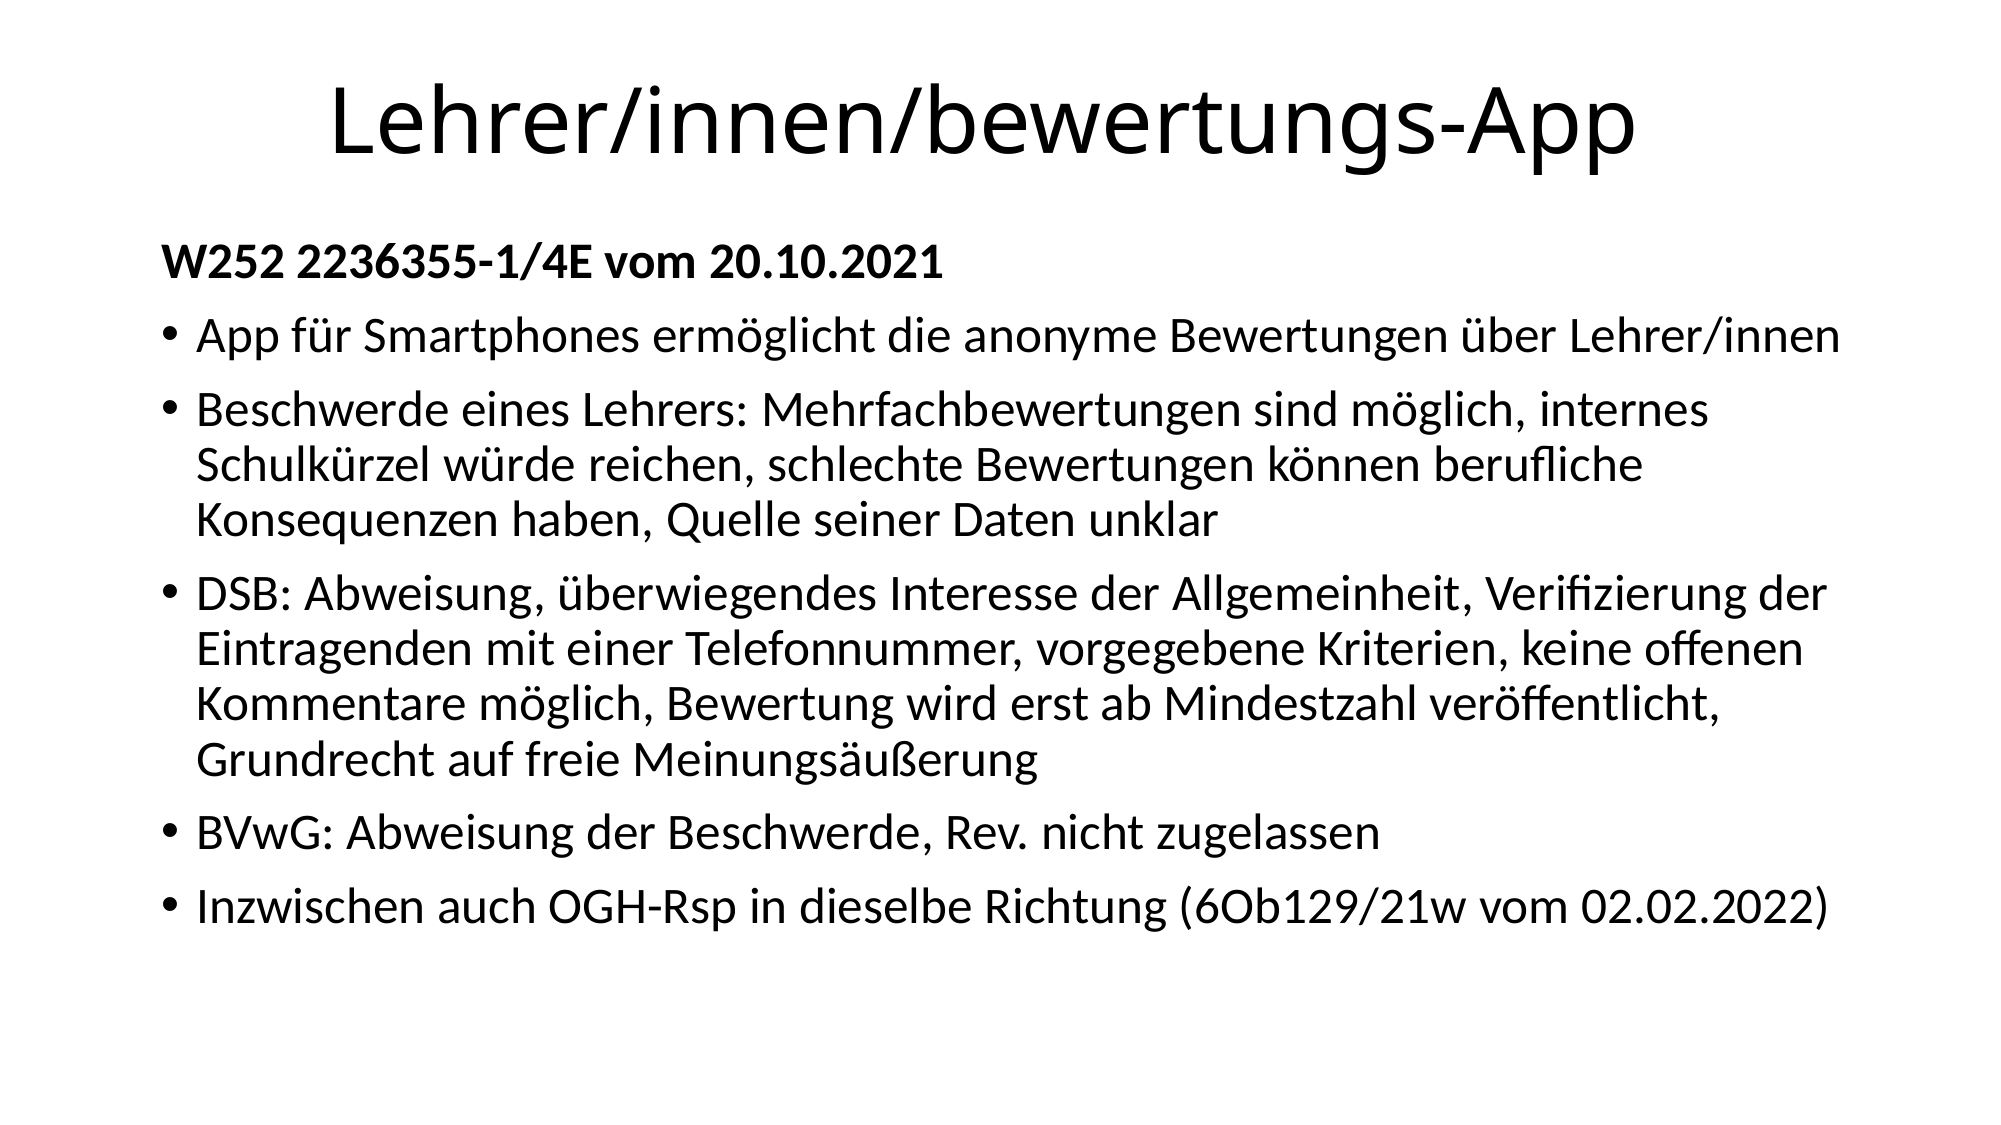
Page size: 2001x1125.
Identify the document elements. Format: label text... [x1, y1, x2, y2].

list W252 2236355-1/4E vom 20.10.2021 App für Smartphones ermöglicht die anonyme Bewertungen über Lehrer/innen Beschwerde eines Lehrers: Mehrfachbewertungen sind möglich, internes Schulkürzel würde reichen, schlechte Bewertungen können berufliche Konsequenzen haben, Quelle seiner Daten unklar DSB: Abweisung, überwiegendes Interesse der Allgemeinheit, Verifizierung der Eintragenden mit einer Telefonnummer, vorgegebene Kriterien, keine offenen Kommentare möglich, Bewertung wird erst ab Mindestzahl veröffentlicht, Grundrecht auf freie Meinungsäußerung BVwG: Abweisung der Beschwerde, Rev. nicht zugelassen Inzwischen auch OGH-Rsp in dieselbe Richtung (6Ob129/21w vom 02.02.2022) [146, 227, 1863, 1014]
title Lehrer/innen/bewertungs-App [106, 59, 1863, 188]
